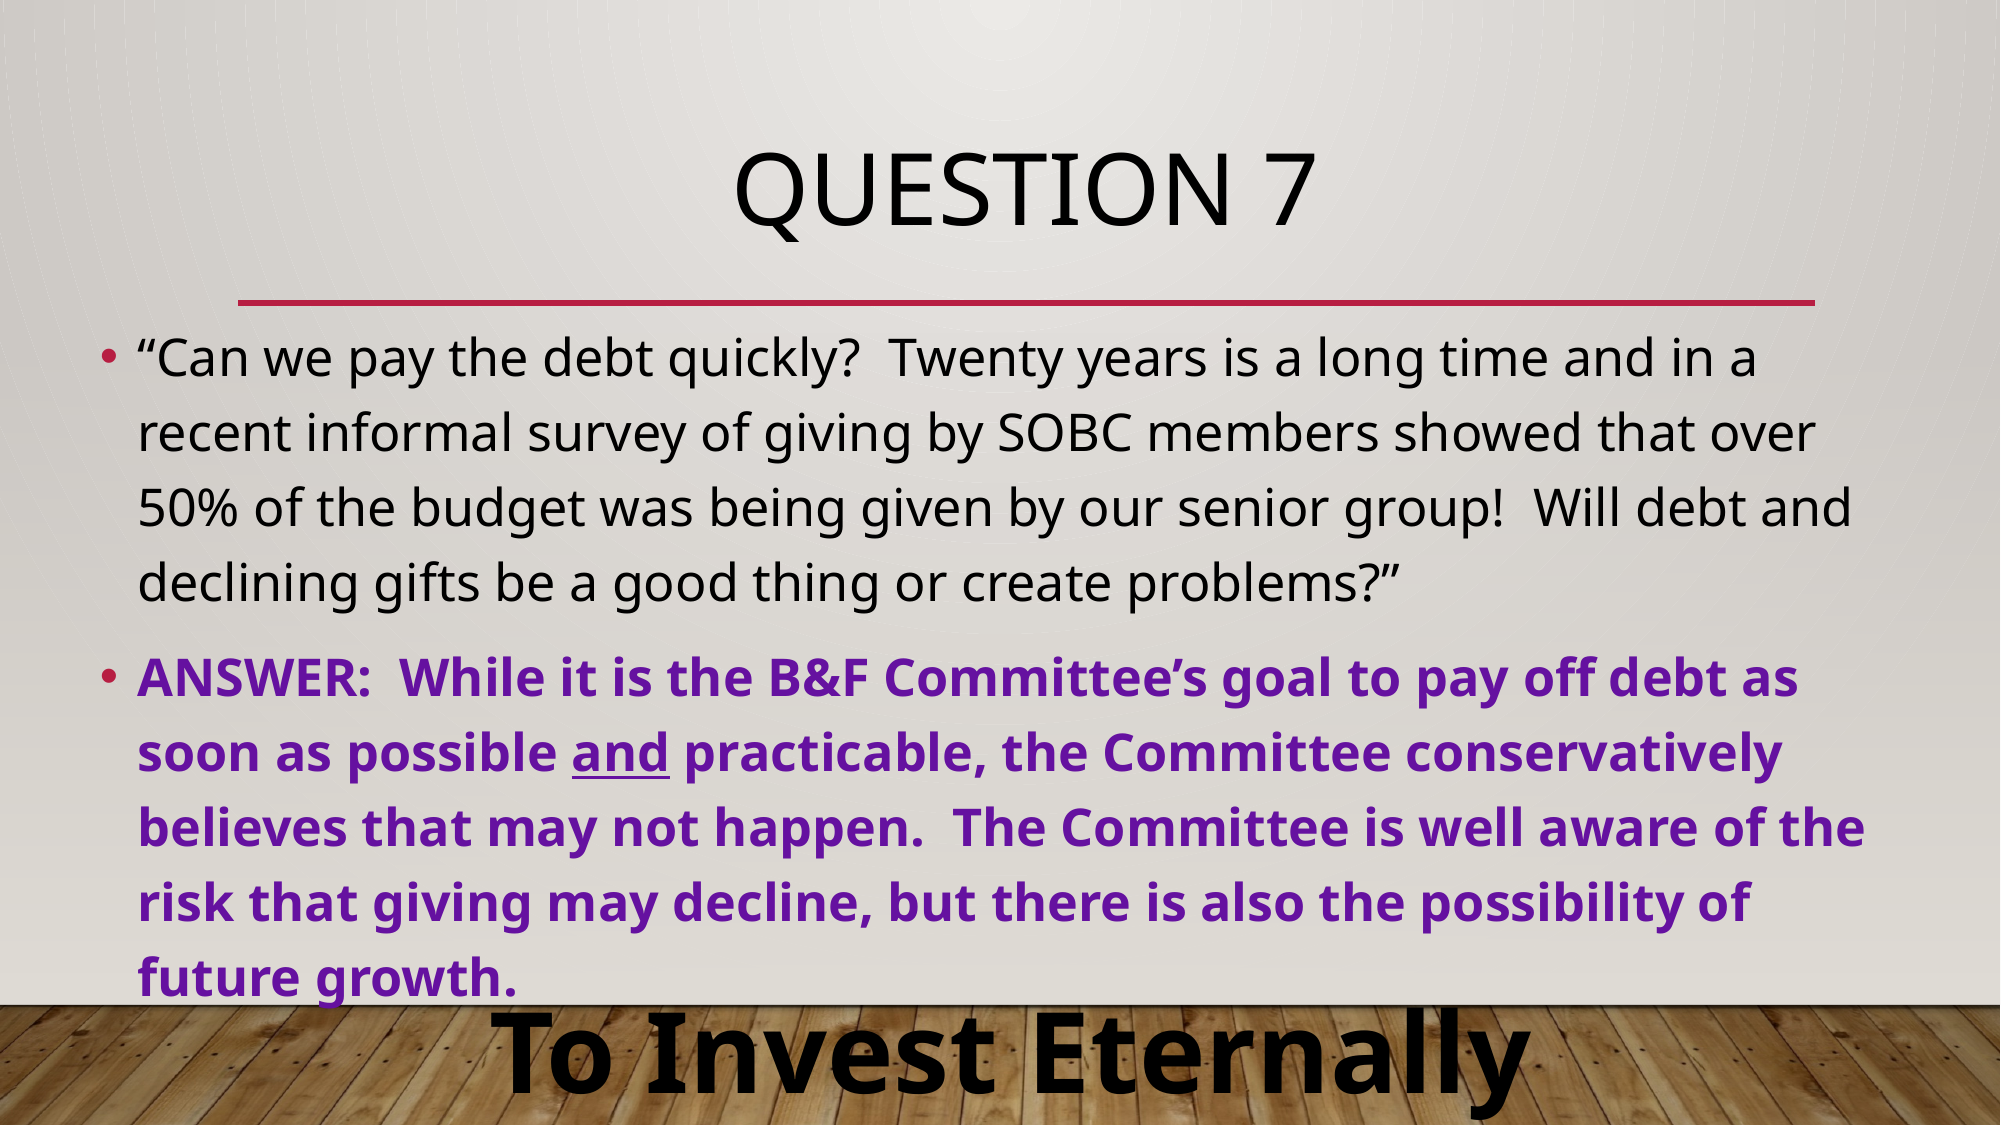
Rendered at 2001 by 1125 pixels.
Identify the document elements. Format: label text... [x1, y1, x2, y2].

title Question 7 [238, 131, 1814, 304]
text_box To Invest Eternally [474, 973, 1547, 1124]
list “Can we pay the debt quickly? Twenty years is a long time and in a recent informal survey of giving by SOBC members showed that over 50% of the budget was being given by our senior group! Will debt and declining gifts be a good thing or create problems?” ANSWER: While it is the B&F Committee’s goal to pay off debt as soon as possible and practicable, the Committee conservatively believes that may not happen. The Committee is well aware of the risk that giving may decline, but there is also the possibility of future growth. [84, 304, 1915, 1025]
picture [0, 1005, 2000, 1125]
